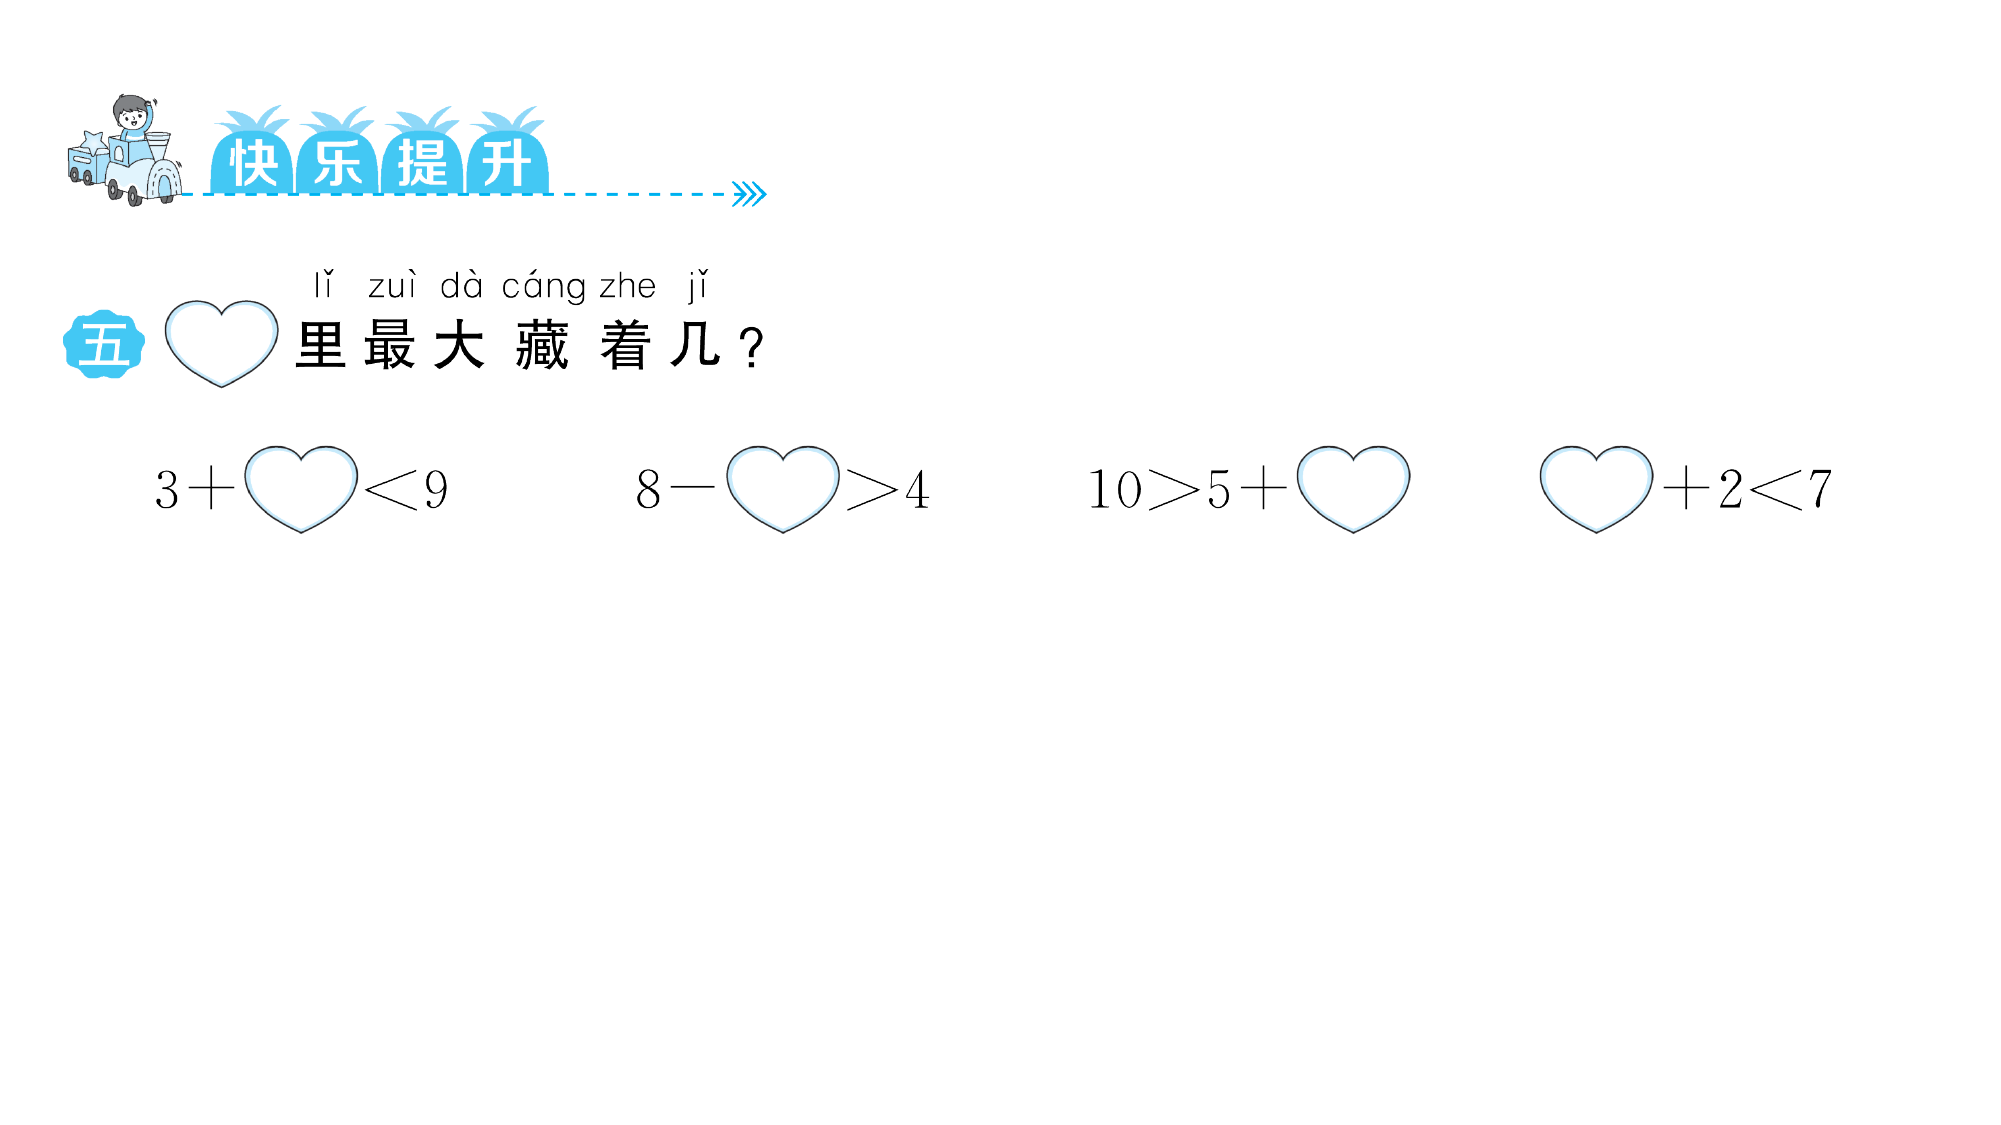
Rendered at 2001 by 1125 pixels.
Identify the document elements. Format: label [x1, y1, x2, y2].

picture [58, 58, 1949, 555]
